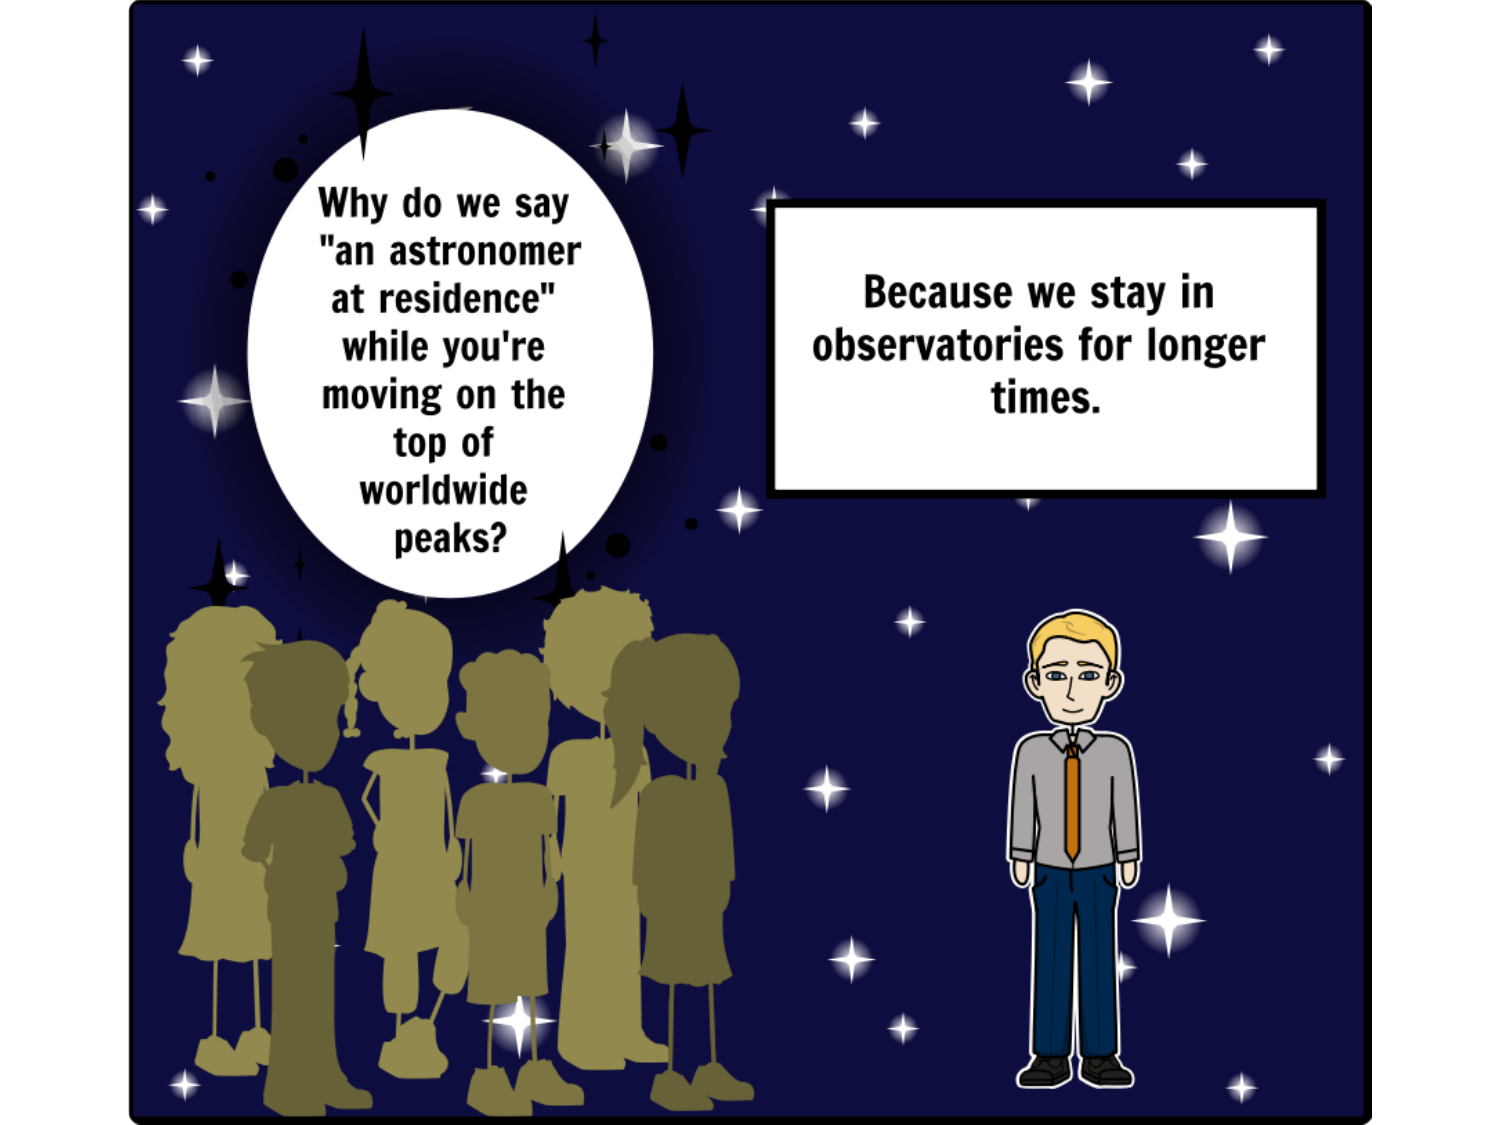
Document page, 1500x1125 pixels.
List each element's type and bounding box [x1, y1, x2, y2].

picture [127, 0, 1373, 1125]
